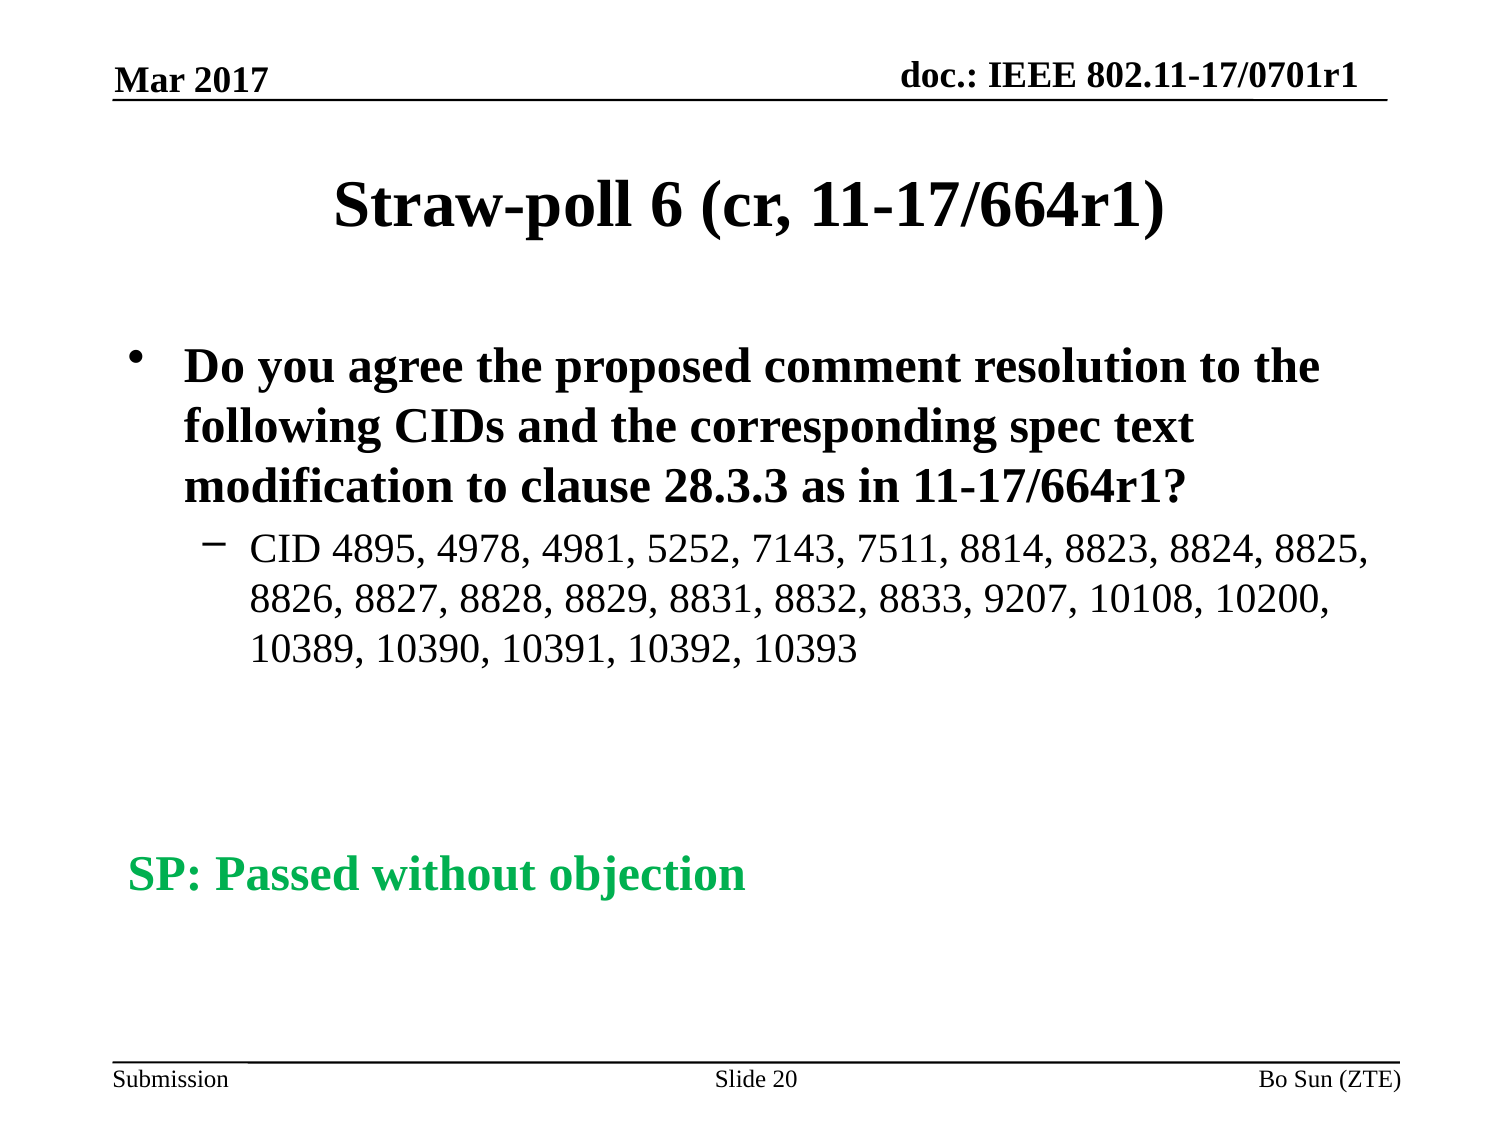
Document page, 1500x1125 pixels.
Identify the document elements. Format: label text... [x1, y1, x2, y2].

list Do you agree the proposed comment resolution to the following CIDs and the corresponding spec text modification to clause 28.3.3 as in 11-17/664r1? CID 4895, 4978, 4981, 5252, 7143, 7511, 8814, 8823, 8824, 8825, 8826, 8827, 8828, 8829, 8831, 8832, 8833, 9207, 10108, 10200, 10389, 10390, 10391, 10392, 10393 SP: Passed without objection [112, 324, 1388, 1000]
slide_number Slide 20 [712, 1061, 800, 1093]
title Straw-poll 6 (cr, 11-17/664r1) [112, 112, 1388, 288]
footer Bo Sun (ZTE) [1200, 1061, 1402, 1093]
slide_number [114, 54, 271, 101]
